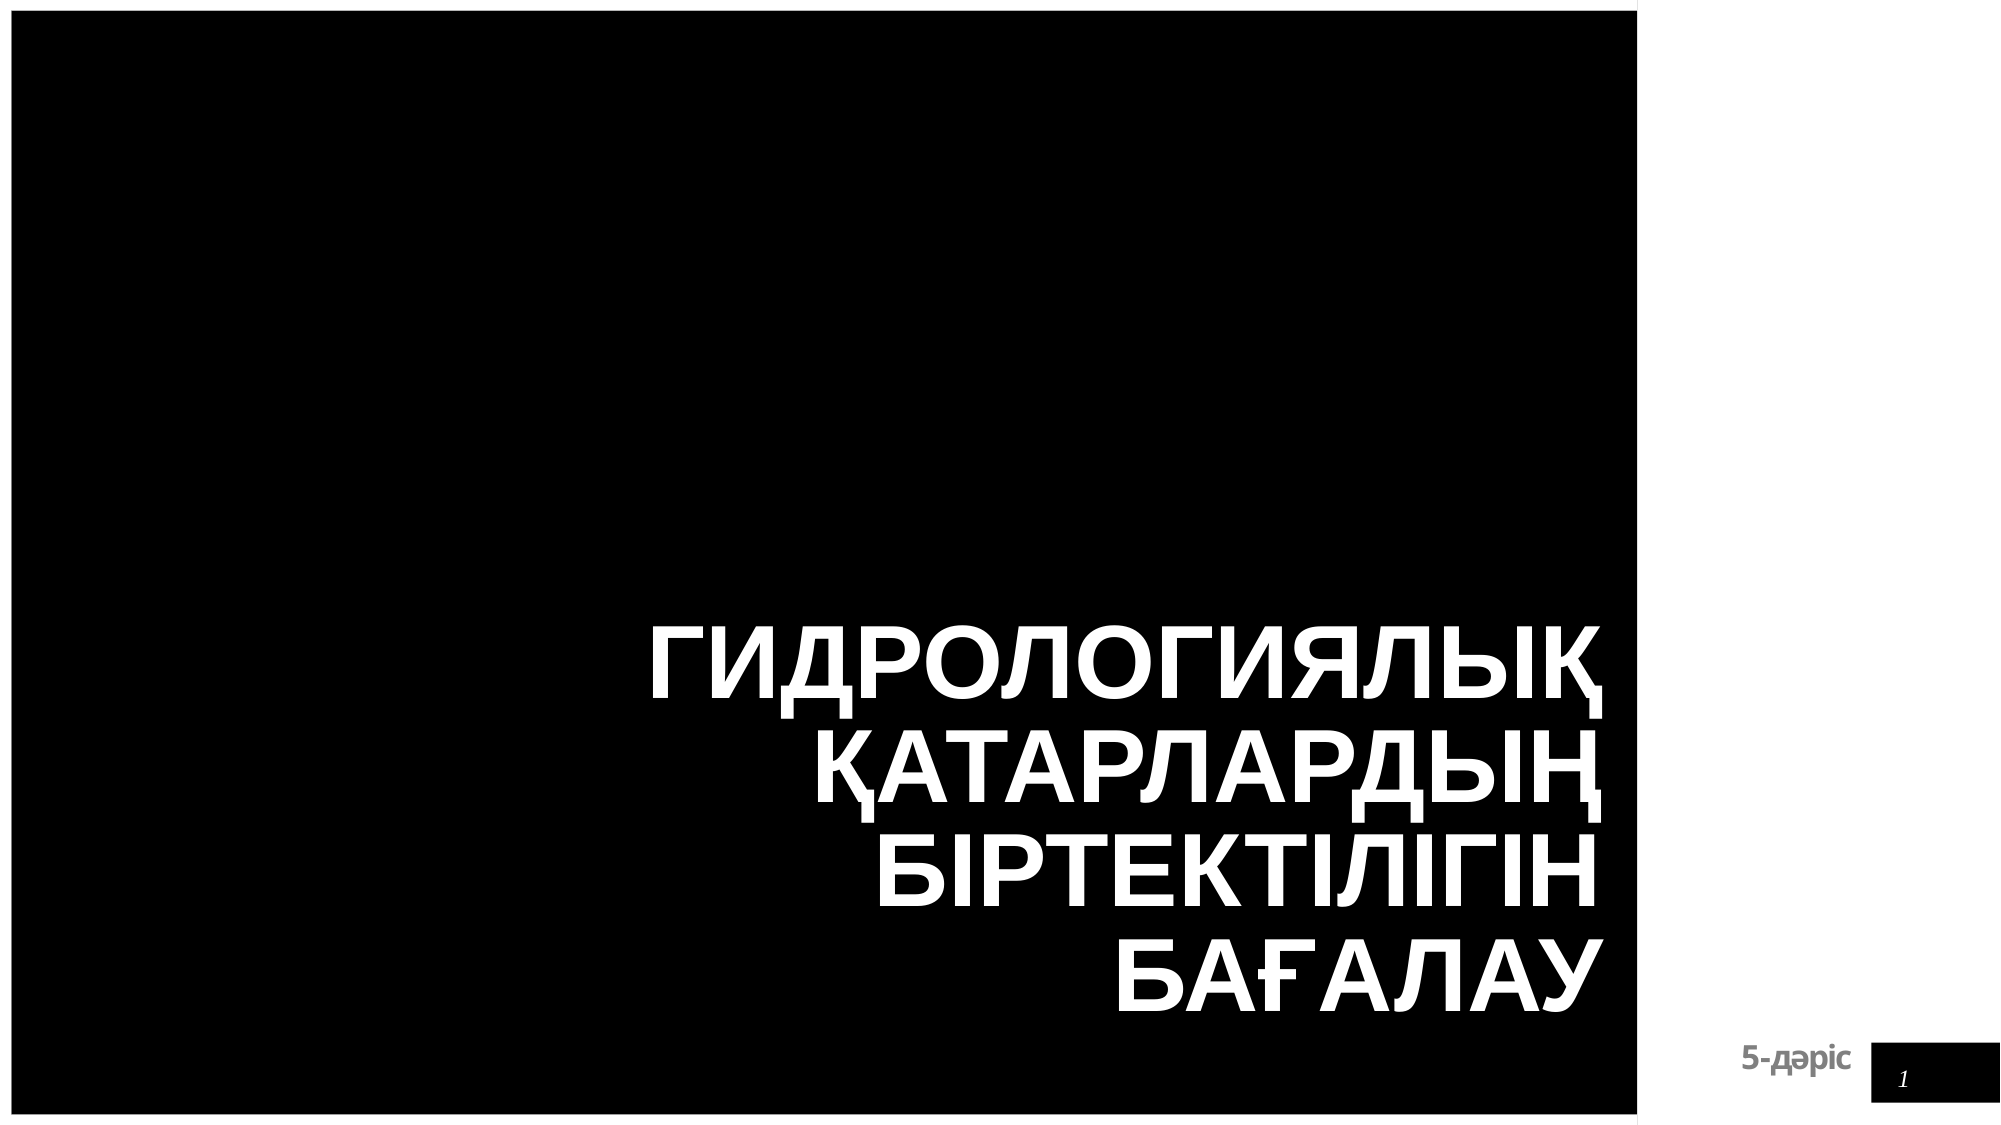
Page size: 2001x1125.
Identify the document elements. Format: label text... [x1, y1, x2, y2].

title Гидрологиялық қатарлардың біртектілігін бағалау [390, 478, 1604, 1032]
slide_number 1 [1880, 1054, 1927, 1100]
